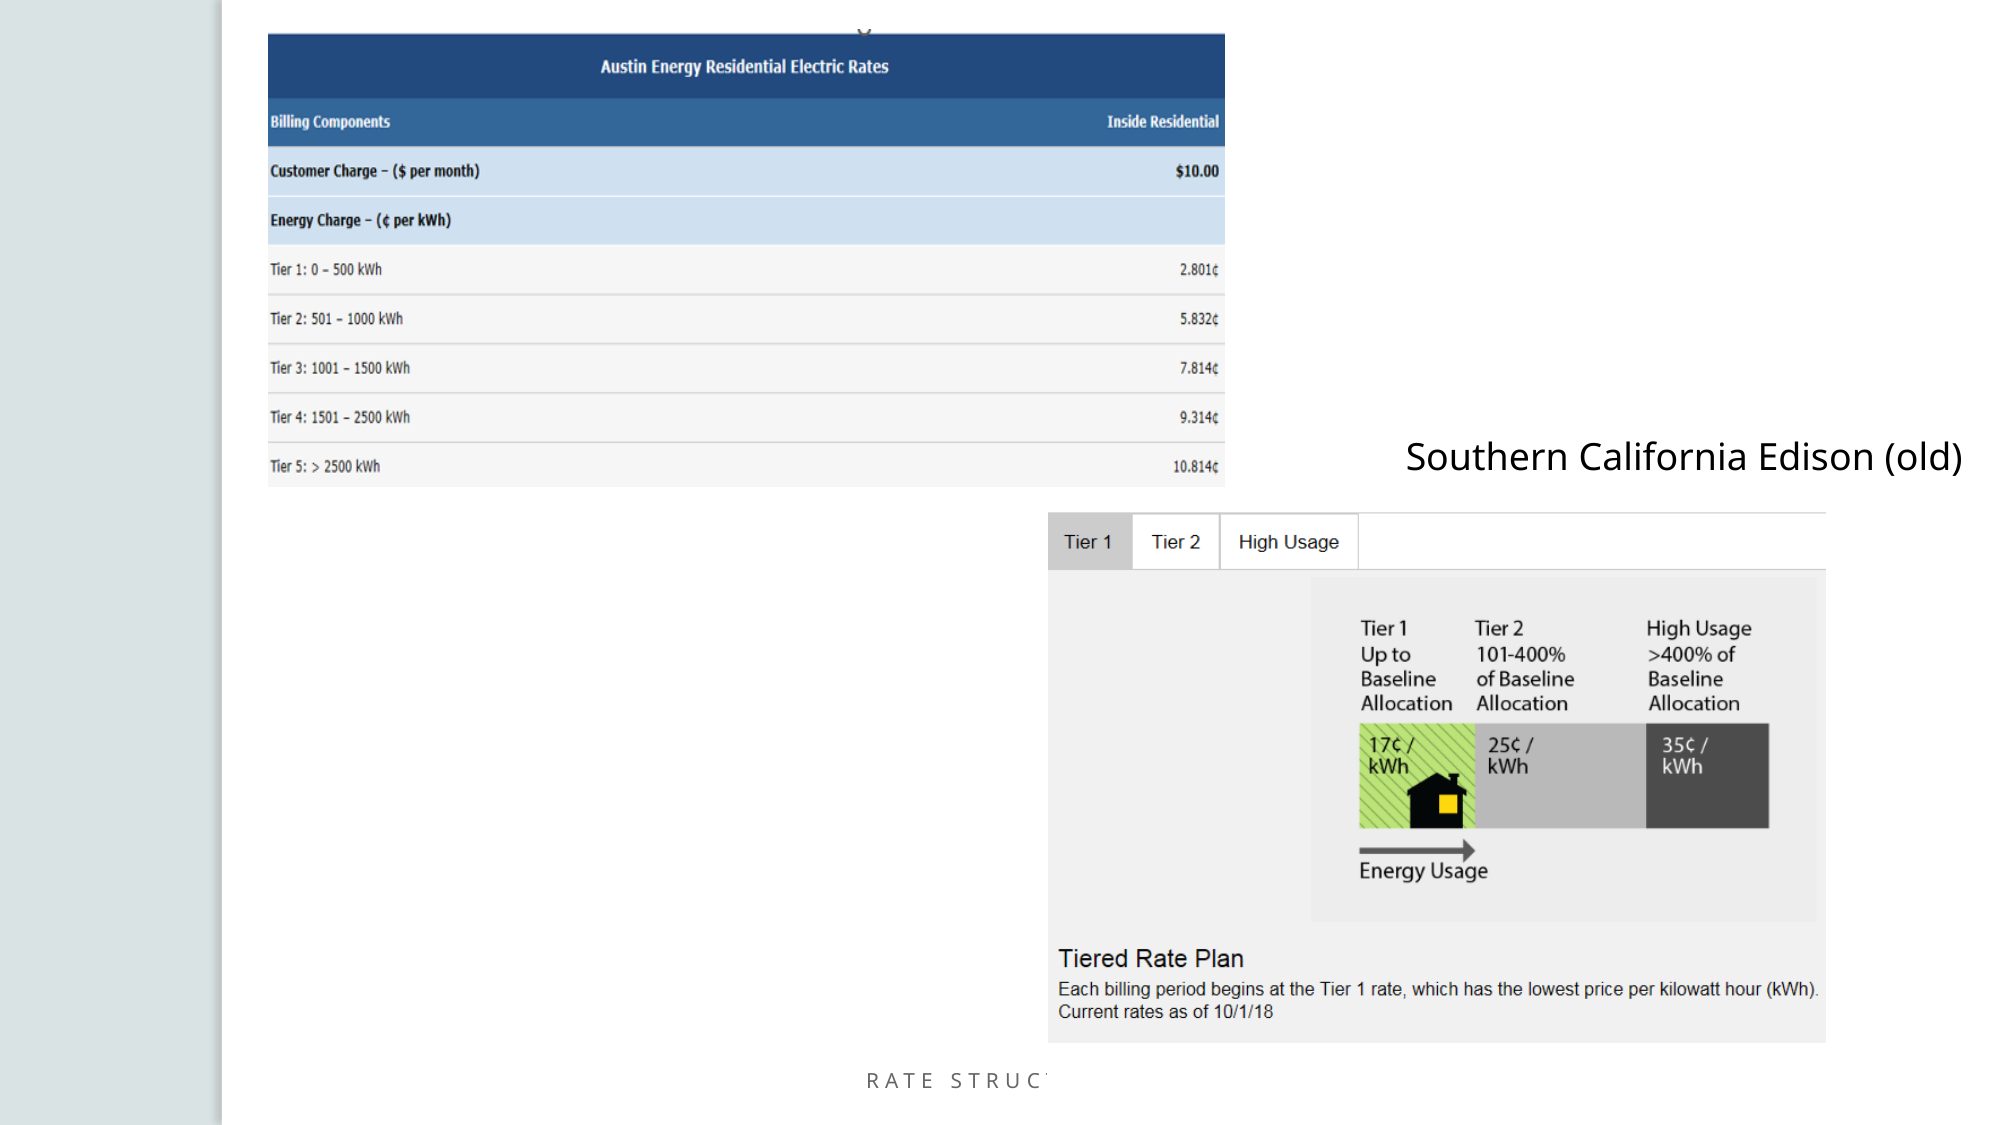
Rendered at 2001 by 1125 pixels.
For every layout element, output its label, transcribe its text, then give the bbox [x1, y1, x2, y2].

footer Rate structures [451, 1042, 1549, 1119]
text_box Southern California Edison (old) [1391, 380, 1979, 486]
picture [267, 29, 1225, 488]
picture [1048, 509, 1827, 1044]
